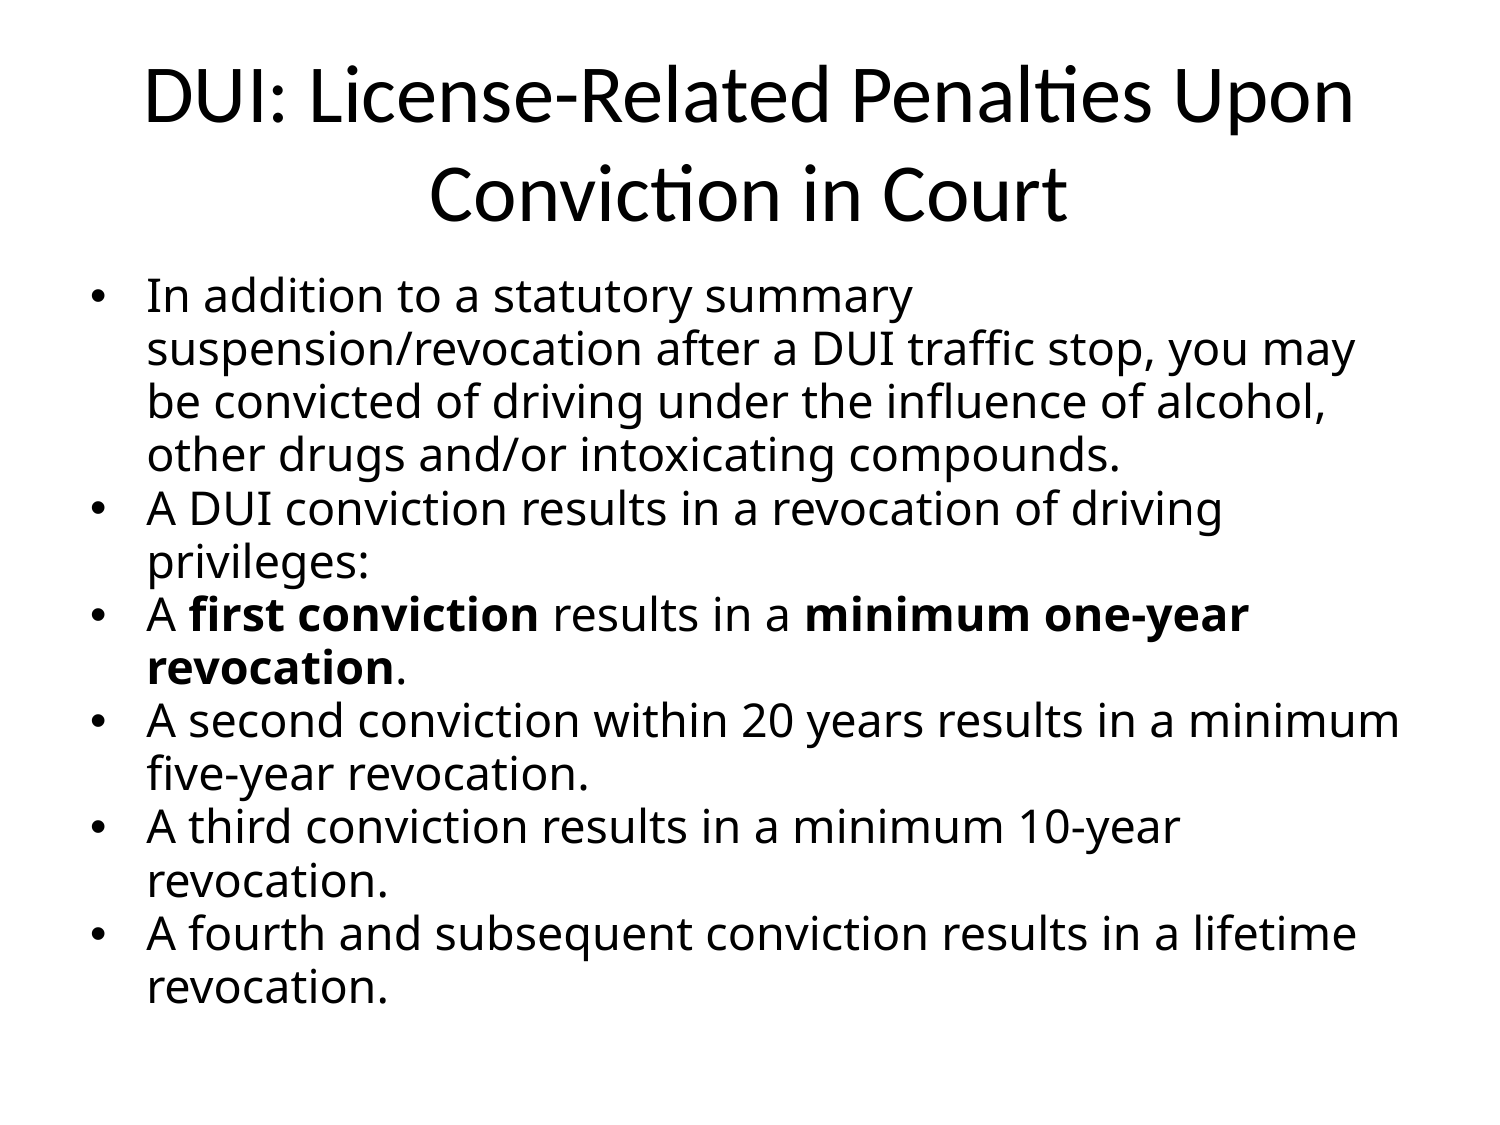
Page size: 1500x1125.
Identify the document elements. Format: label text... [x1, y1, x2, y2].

title DUI: License-Related Penalties Upon Conviction in Court [75, 45, 1425, 233]
list In addition to a statutory summary suspension/revocation after a DUI traffic stop, you may be convicted of driving under the influence of alcohol, other drugs and/or intoxicating compounds. A DUI conviction results in a revocation of driving privileges: A first conviction results in a minimum one-year revocation. A second conviction within 20 years results in a minimum five-year revocation. A third conviction results in a minimum 10-year revocation. A fourth and subsequent conviction results in a lifetime revocation. [75, 262, 1425, 1005]
